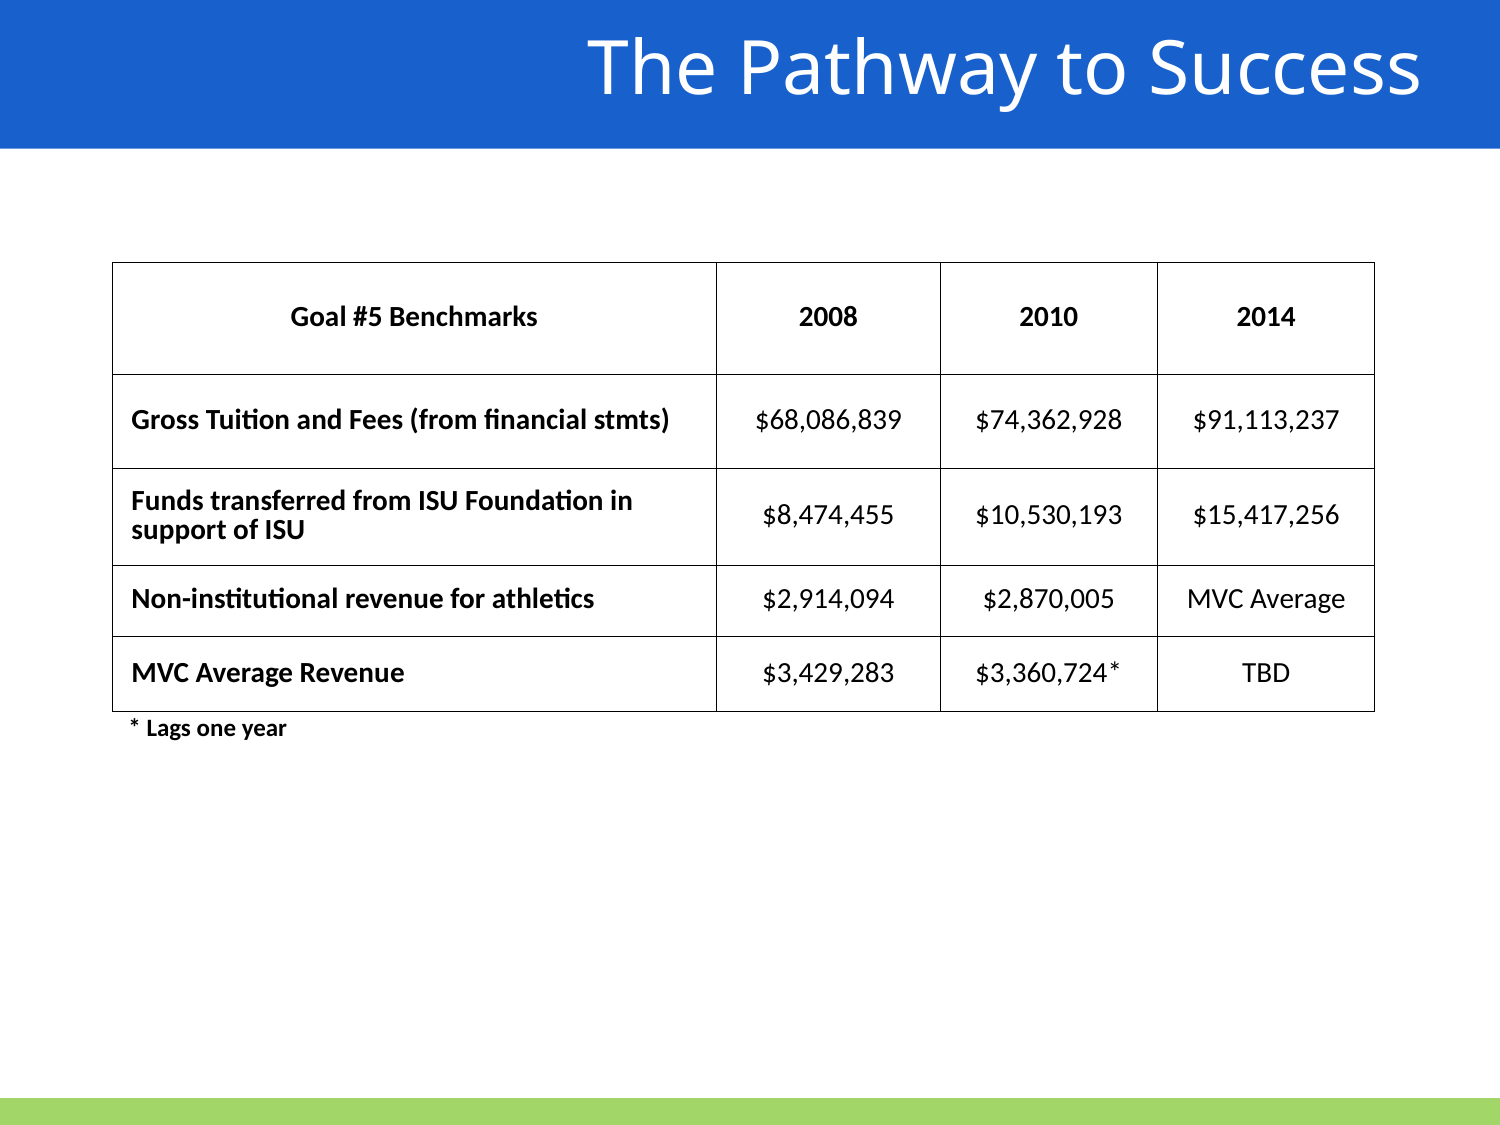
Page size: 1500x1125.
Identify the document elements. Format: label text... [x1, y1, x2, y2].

table_cell Gross Tuition and Fees (from financial stmts) [113, 375, 716, 468]
table_cell $74,362,928 [941, 375, 1157, 468]
table_cell MVC Average [1158, 566, 1374, 636]
table_header Goal #5 Benchmarks [113, 263, 716, 374]
text_box * Lags one year [113, 704, 303, 750]
table_cell TBD [1158, 637, 1374, 711]
table_header 2010 [941, 263, 1157, 374]
table_cell $91,113,237 [1158, 375, 1374, 468]
table_cell $15,417,256 [1158, 469, 1374, 565]
table_cell $3,429,283 [717, 637, 940, 711]
table_cell $3,360,724* [941, 637, 1157, 711]
table_cell Funds transferred from ISU Foundation in support of ISU [113, 469, 716, 565]
table_cell $2,870,005 [941, 566, 1157, 636]
table_header 2014 [1158, 263, 1374, 374]
table_cell $68,086,839 [717, 375, 940, 468]
table_cell MVC Average Revenue [113, 637, 716, 711]
text_box The Pathway to Success [12, 12, 1438, 118]
table_cell $2,914,094 [717, 566, 940, 636]
text_box [0, 0, 1500, 149]
table_cell $10,530,193 [941, 469, 1157, 565]
table_header 2008 [717, 263, 940, 374]
table_cell Non-institutional revenue for athletics [113, 566, 716, 636]
table_cell $8,474,455 [717, 469, 940, 565]
